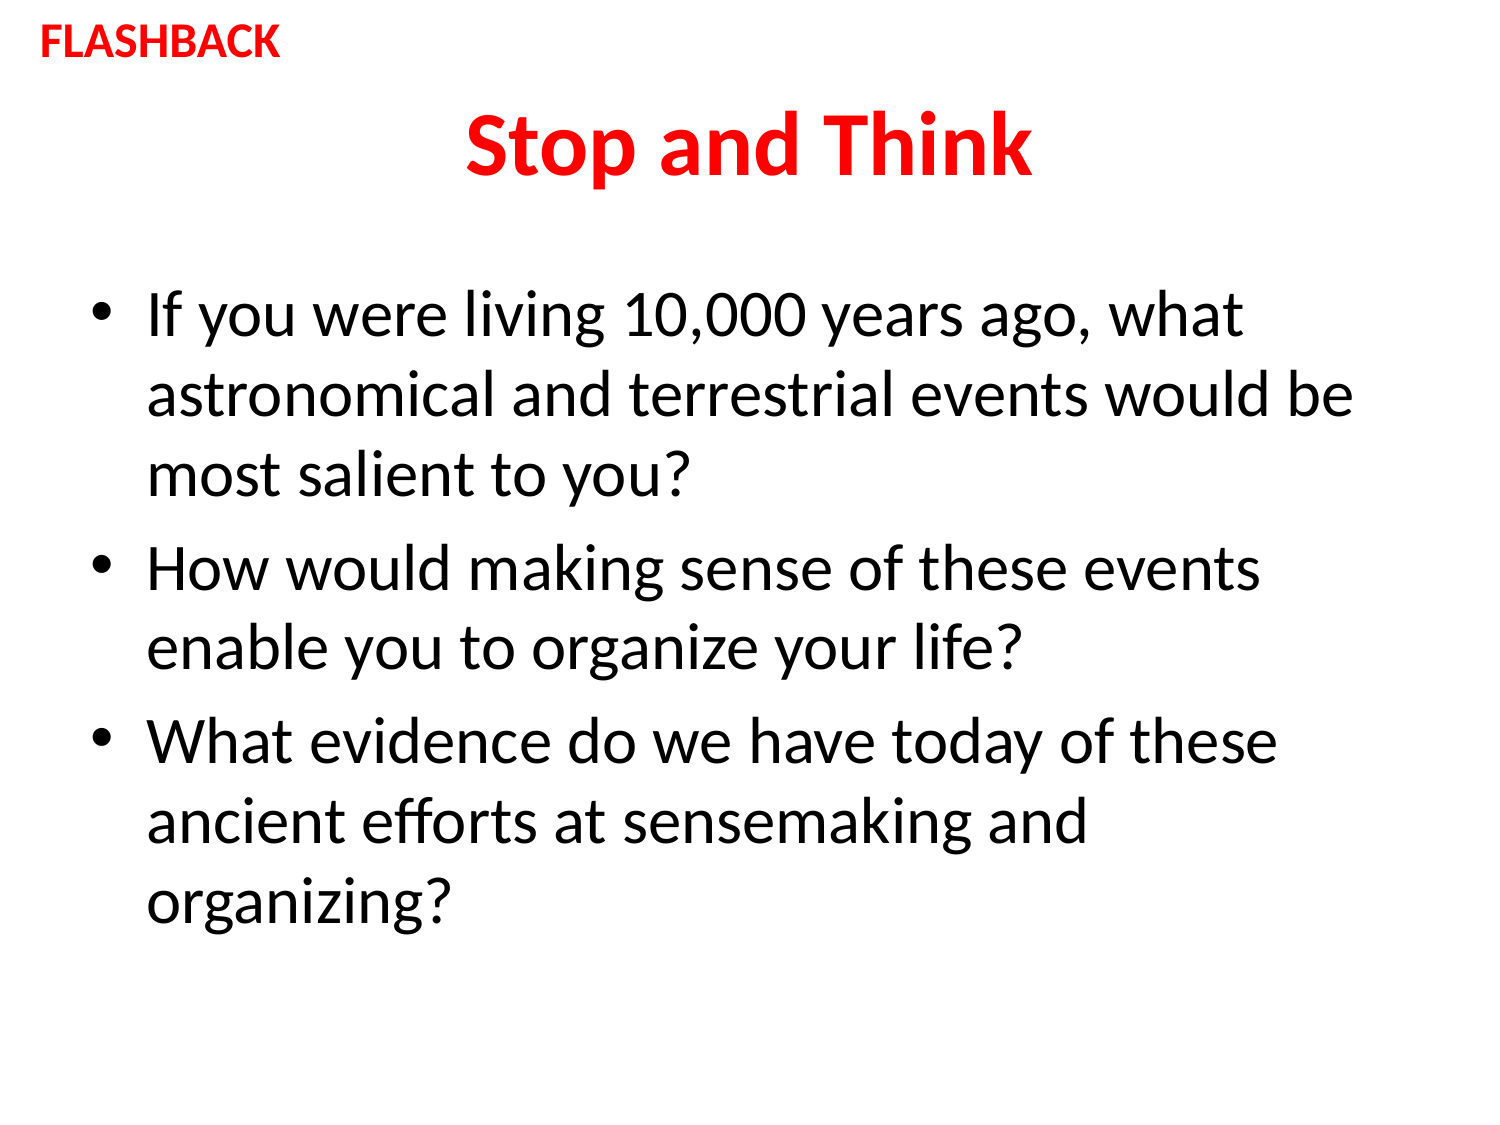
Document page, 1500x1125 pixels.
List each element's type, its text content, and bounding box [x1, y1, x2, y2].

title Stop and Think [75, 45, 1425, 233]
list If you were living 10,000 years ago, what astronomical and terrestrial events would be most salient to you? How would making sense of these events enable you to organize your life? What evidence do we have today of these ancient efforts at sensemaking and organizing? [75, 262, 1425, 1005]
text_box FLASHBACK [24, 0, 300, 75]
